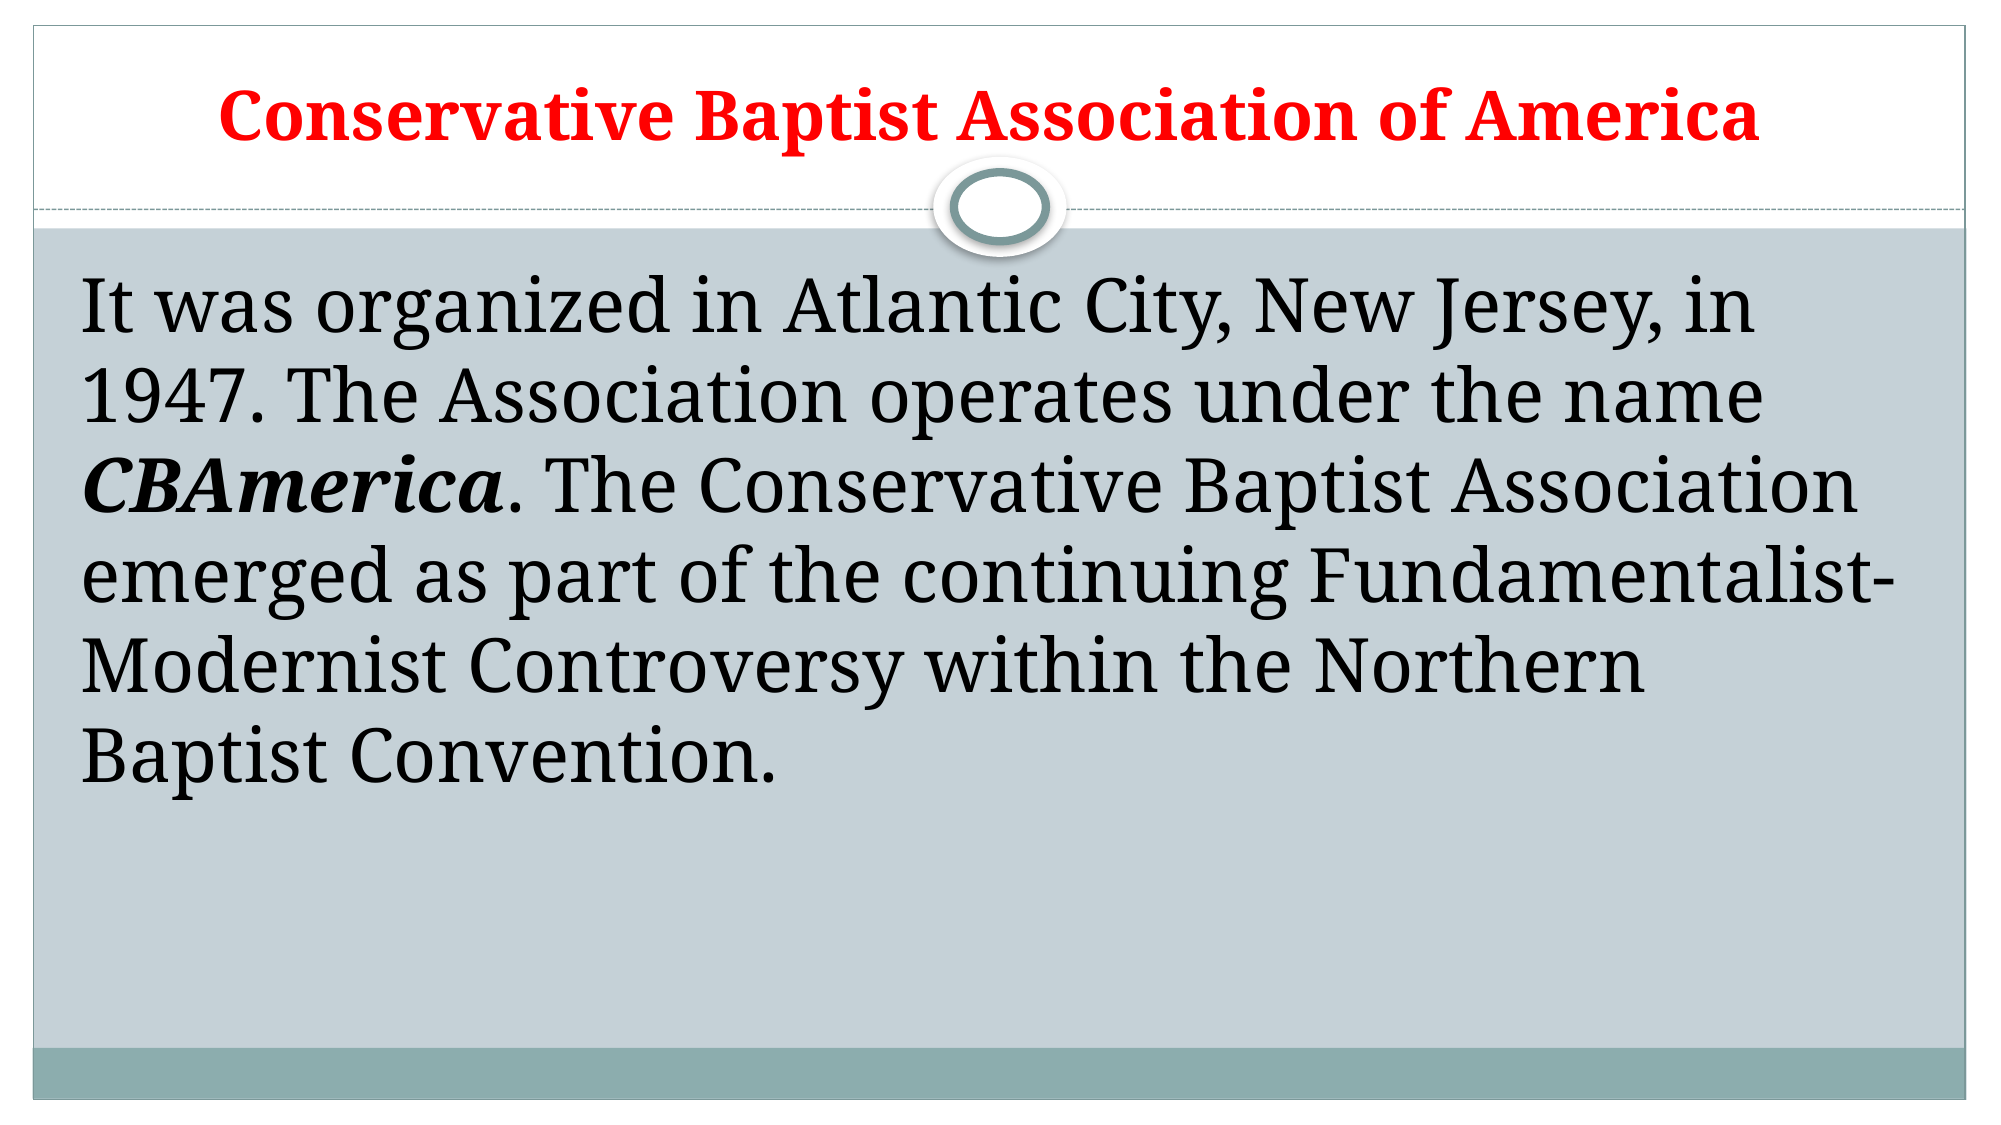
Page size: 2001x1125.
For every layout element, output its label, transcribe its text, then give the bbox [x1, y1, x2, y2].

list It was organized in Atlantic City, New Jersey, in 1947. The Association operates under the name CBAmerica. The Conservative Baptist Association emerged as part of the continuing Fundamentalist-Modernist Controversy within the Northern Baptist Convention. [66, 250, 1926, 1001]
title Conservative Baptist Association of America [66, 37, 1933, 162]
